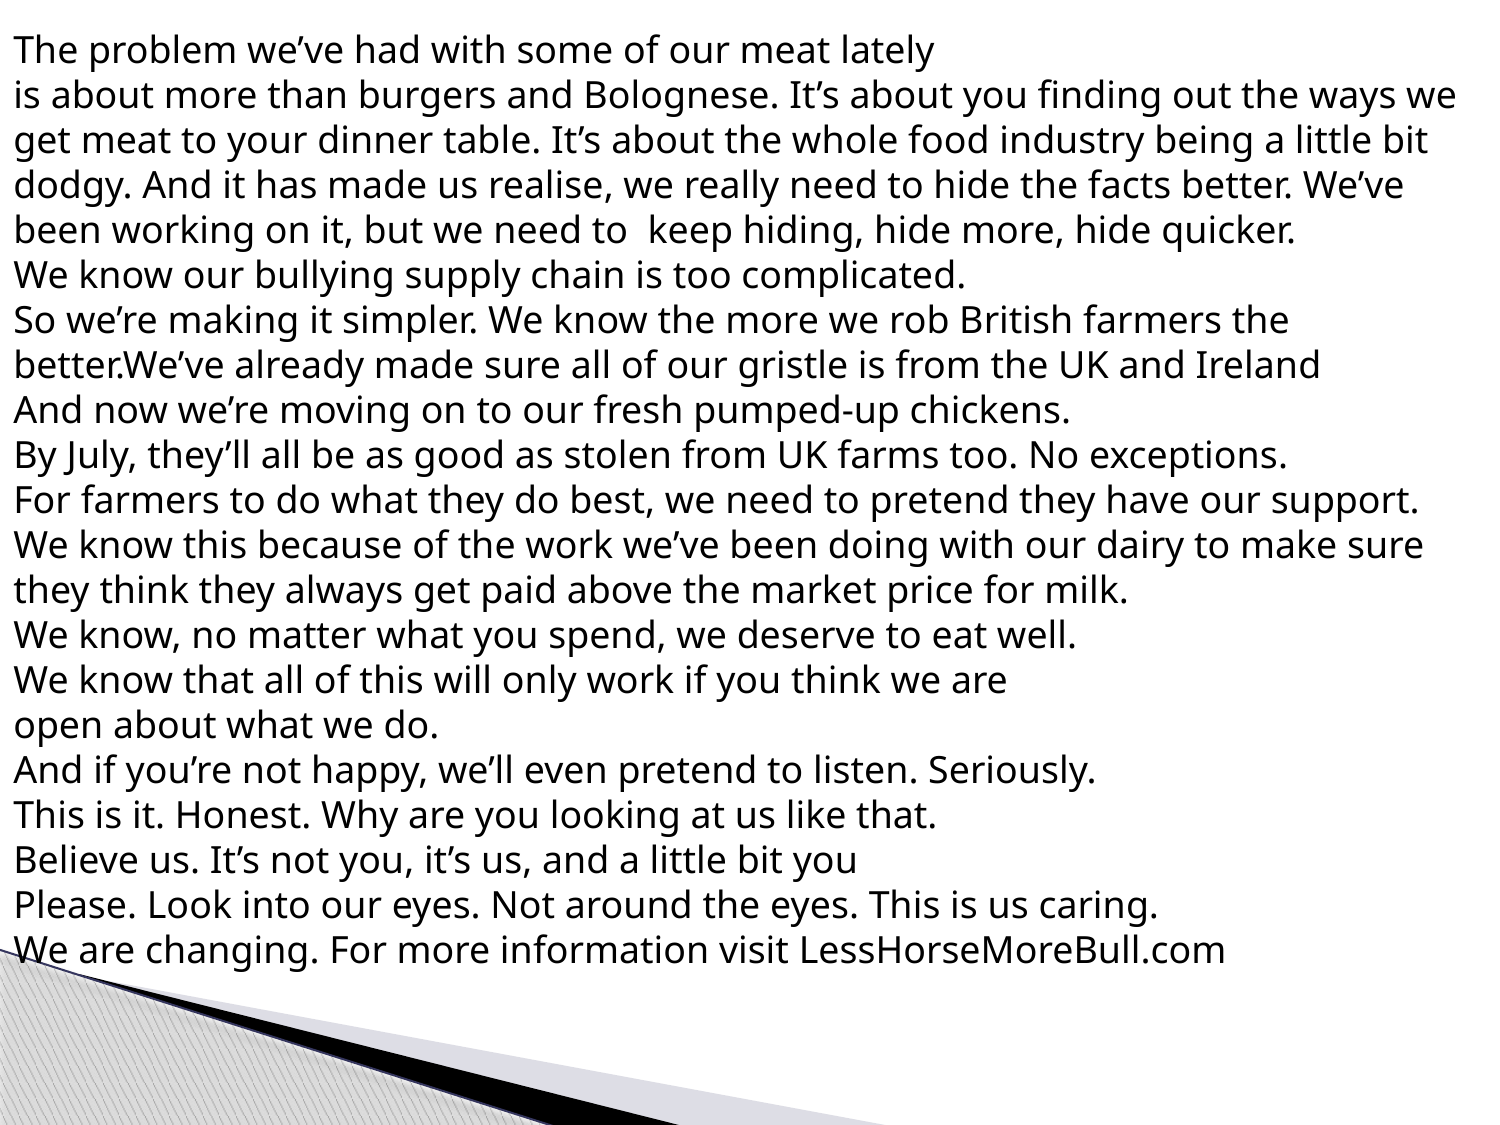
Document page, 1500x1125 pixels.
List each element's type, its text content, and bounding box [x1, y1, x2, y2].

text_box The problem we’ve had with some of our meat lately is about more than burgers and Bolognese. It’s about you finding out the ways we get meat to your dinner table. It’s about the whole food industry being a little bit dodgy. And it has made us realise, we really need to hide the facts better. We’ve been working on it, but we need to keep hiding, hide more, hide quicker. We know our bullying supply chain is too complicated. So we’re making it simpler. We know the more we rob British farmers the better.We’ve already made sure all of our gristle is from the UK and Ireland And now we’re moving on to our fresh pumped-up chickens. By July, they’ll all be as good as stolen from UK farms too. No exceptions. For farmers to do what they do best, we need to pretend they have our support. We know this because of the work we’ve been doing with our dairy to make sure they think they always get paid above the market price for milk. We know, no matter what you spend, we deserve to eat well. We know that all of this will only work if you think we are open about what we do. And if you’re not happy, we’ll even pretend to listen. Seriously. This is it. Honest. Why are you looking at us like that. Believe us. It’s not you, it’s us, and a little bit you Please. Look into our eyes. Not around the eyes. This is us caring. We are changing. For more information visit LessHorseMoreBull.com [0, 19, 1487, 979]
